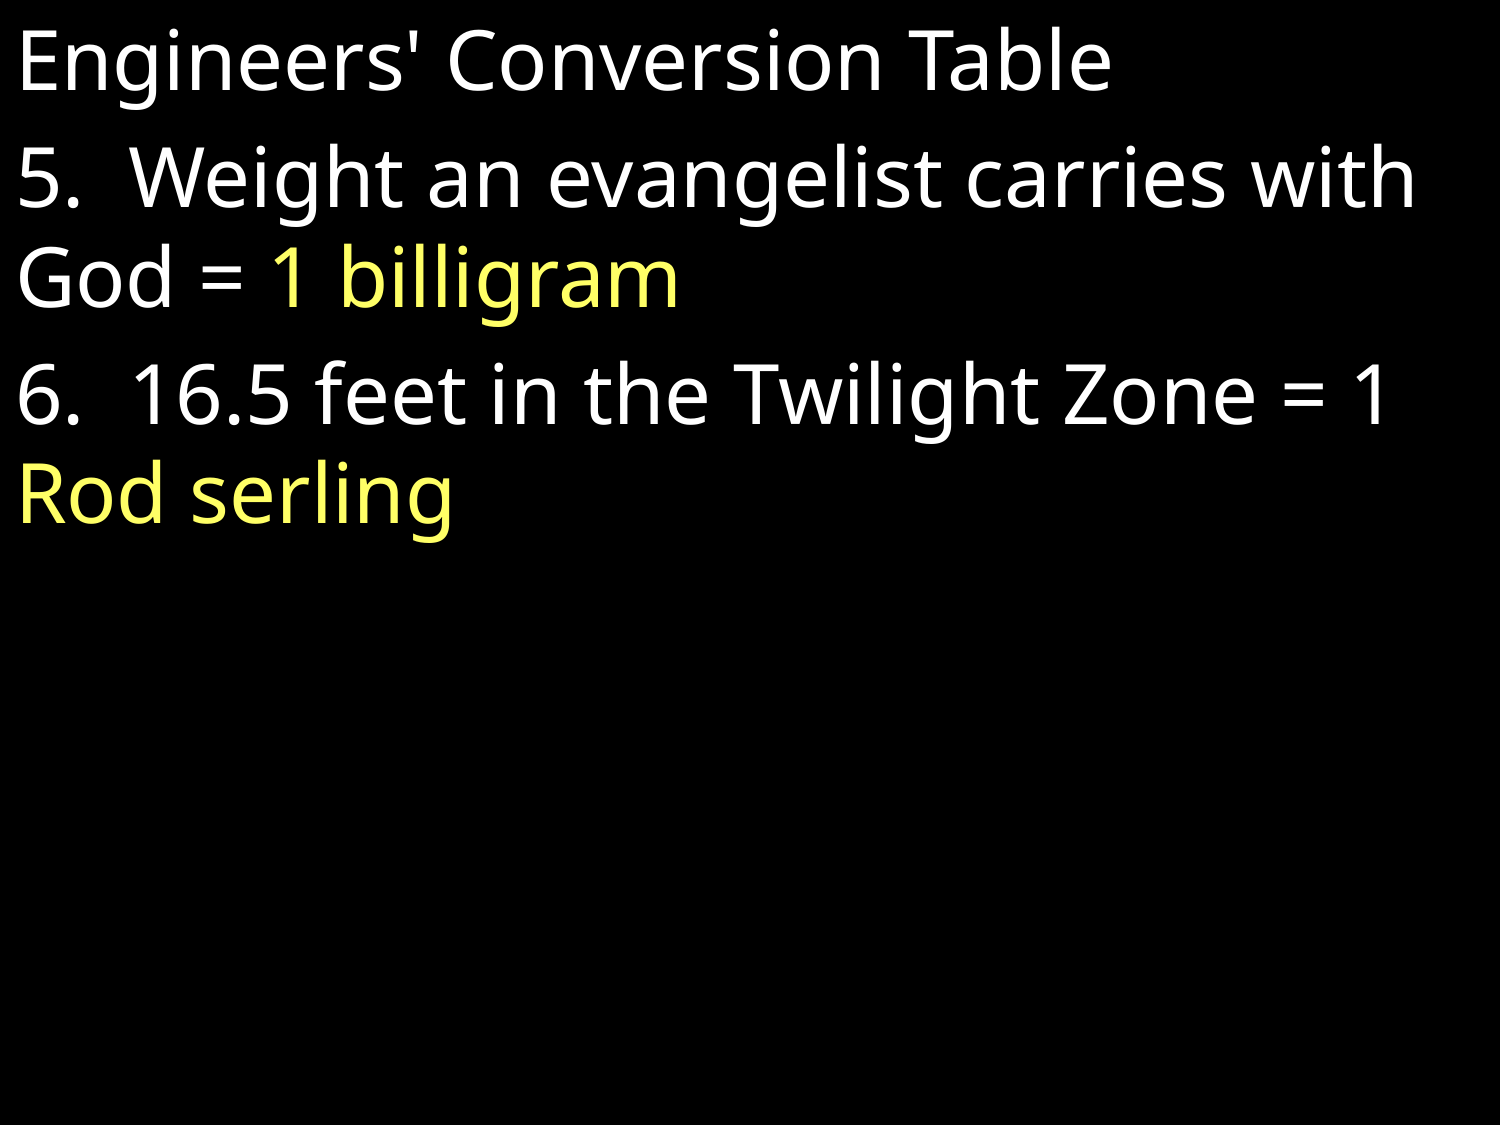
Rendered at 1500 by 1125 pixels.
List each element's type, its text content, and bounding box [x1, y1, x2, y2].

subtitle Engineers' Conversion Table 5. Weight an evangelist carries with God = 1 billigram 6. 16.5 feet in the Twilight Zone = 1 Rod serling [0, 0, 1500, 1125]
